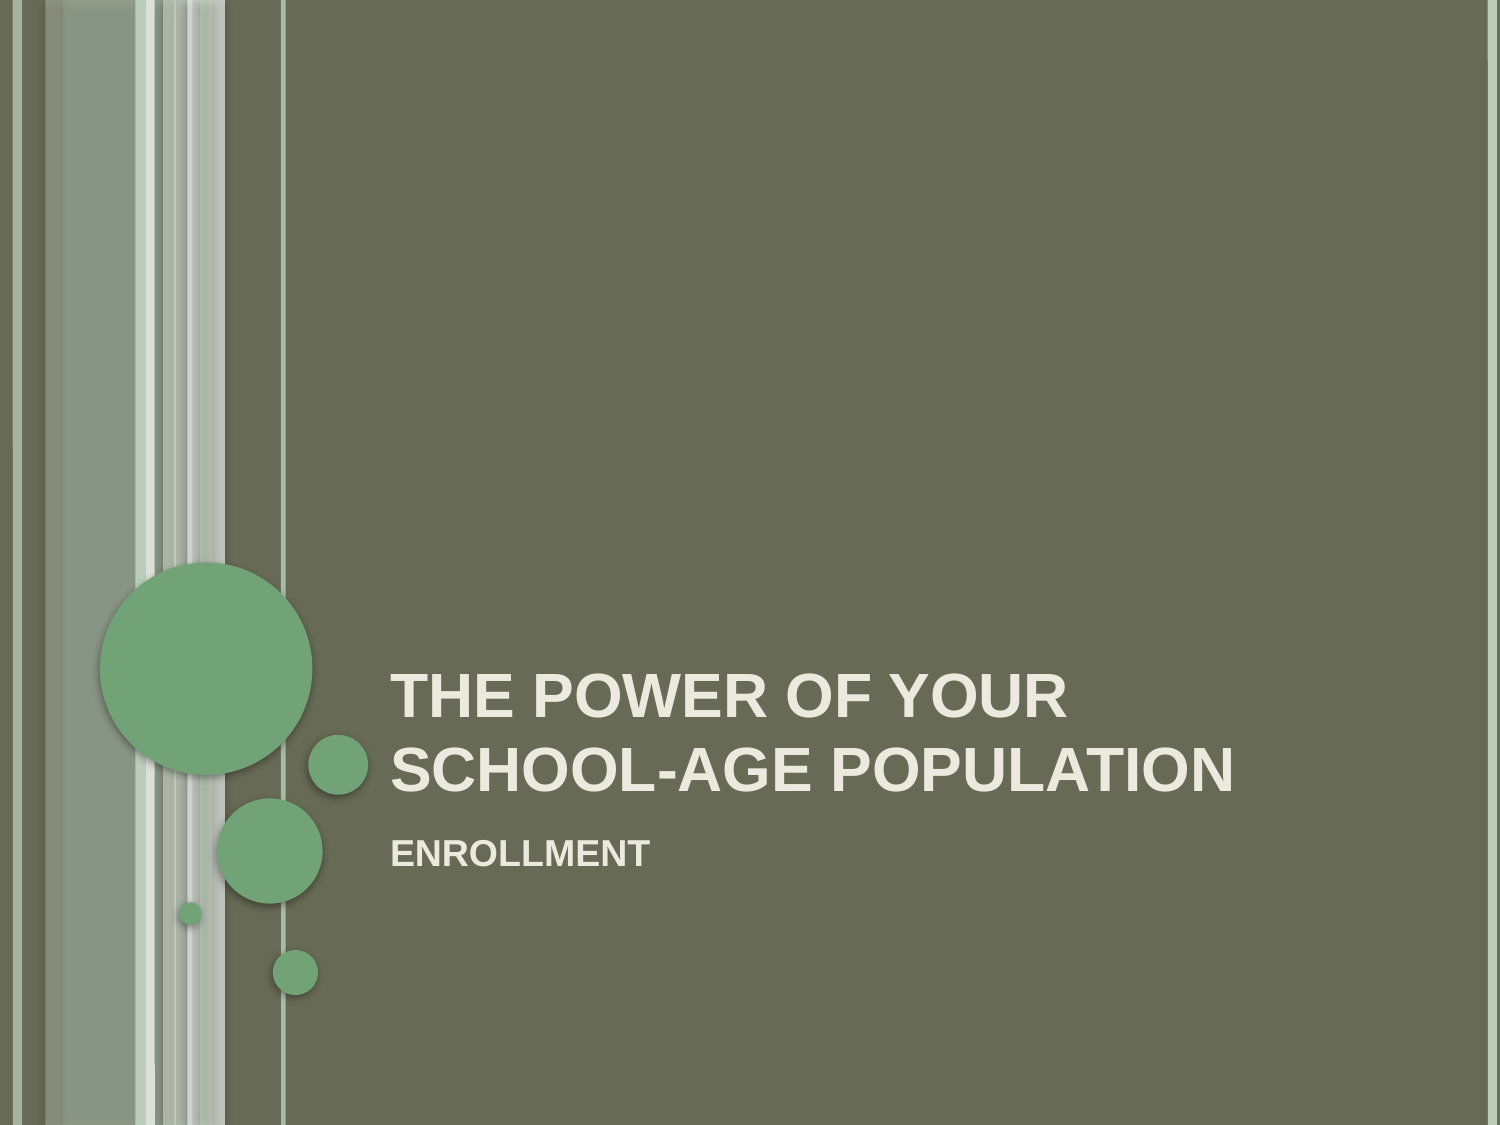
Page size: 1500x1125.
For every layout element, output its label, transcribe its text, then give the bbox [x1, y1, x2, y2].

list ENROLLMENT [375, 821, 1388, 1047]
title THE POWER OF YOUR SCHOOL-AGE POPULATION [375, 474, 1388, 812]
